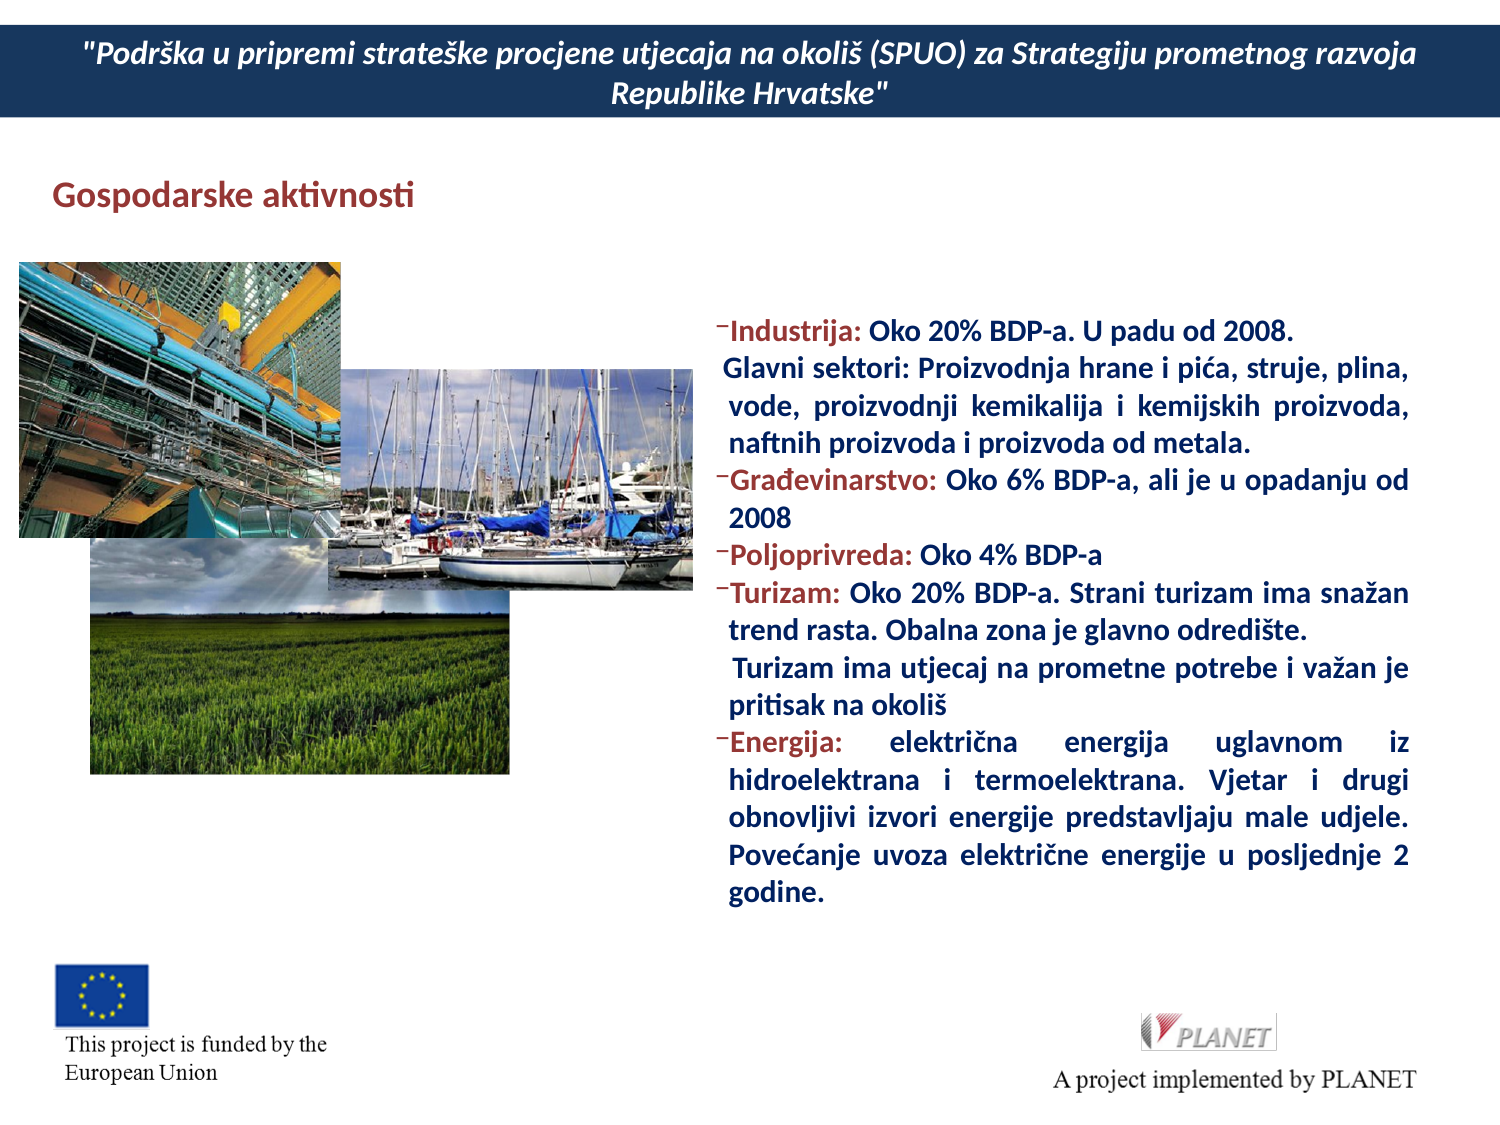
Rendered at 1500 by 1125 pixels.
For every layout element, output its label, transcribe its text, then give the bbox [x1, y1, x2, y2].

picture [50, 962, 424, 1100]
picture [1037, 1013, 1467, 1125]
picture [19, 262, 694, 776]
title "Podrška u pripremi strateške procjene utjecaja na okoliš (SPUO) za Strategiju prometnog razvoja Republike Hrvatske" [0, 24, 1500, 118]
text_box Industrija: Oko 20% BDP-a. U padu od 2008. Glavni sektori: Proizvodnja hrane i pića, struje, plina, vode, proizvodnji kemikalija i kemijskih proizvoda, naftnih proizvoda i proizvoda od metala. Građevinarstvo: Oko 6% BDP-a, ali je u opadanju od 2008 Poljoprivreda: Oko 4% BDP-a Turizam: Oko 20% BDP-a. Strani turizam ima snažan trend rasta. Obalna zona je glavno odredište. Turizam ima utjecaj na prometne potrebe i važan je pritisak na okoliš Energija: električna energija uglavnom iz hidroelektrana i termoelektrana. Vjetar i drugi obnovljivi izvori energije predstavljaju male udjele. Povećanje uvoza električne energije u posljednje 2 godine. [699, 302, 1425, 917]
text_box Gospodarske aktivnosti [37, 162, 650, 223]
